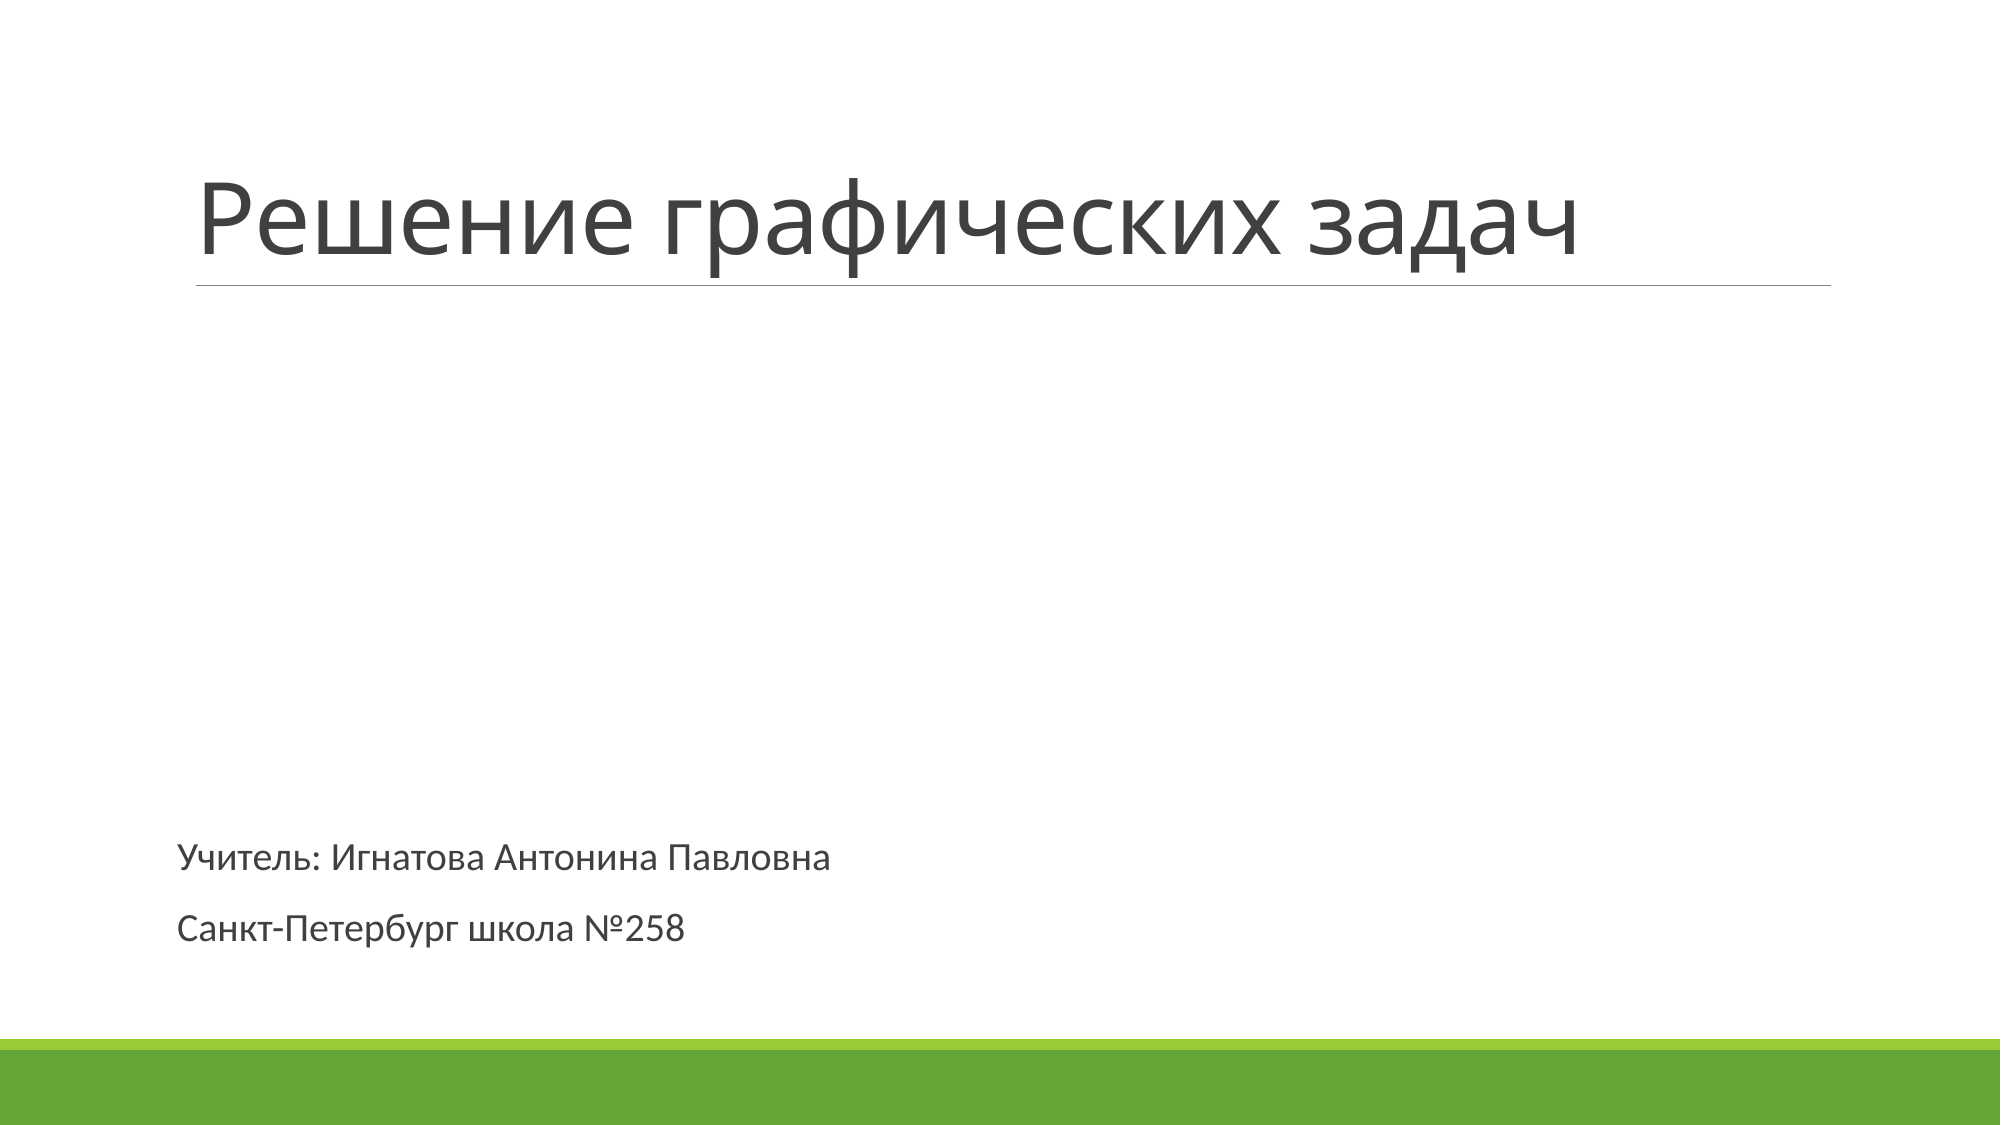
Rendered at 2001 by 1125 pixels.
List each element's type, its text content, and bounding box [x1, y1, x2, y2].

title Решение графических задач [180, 44, 1831, 283]
list Учитель: Игнатова Антонина Павловна Санкт-Петербург школа №258 [162, 325, 1830, 963]
